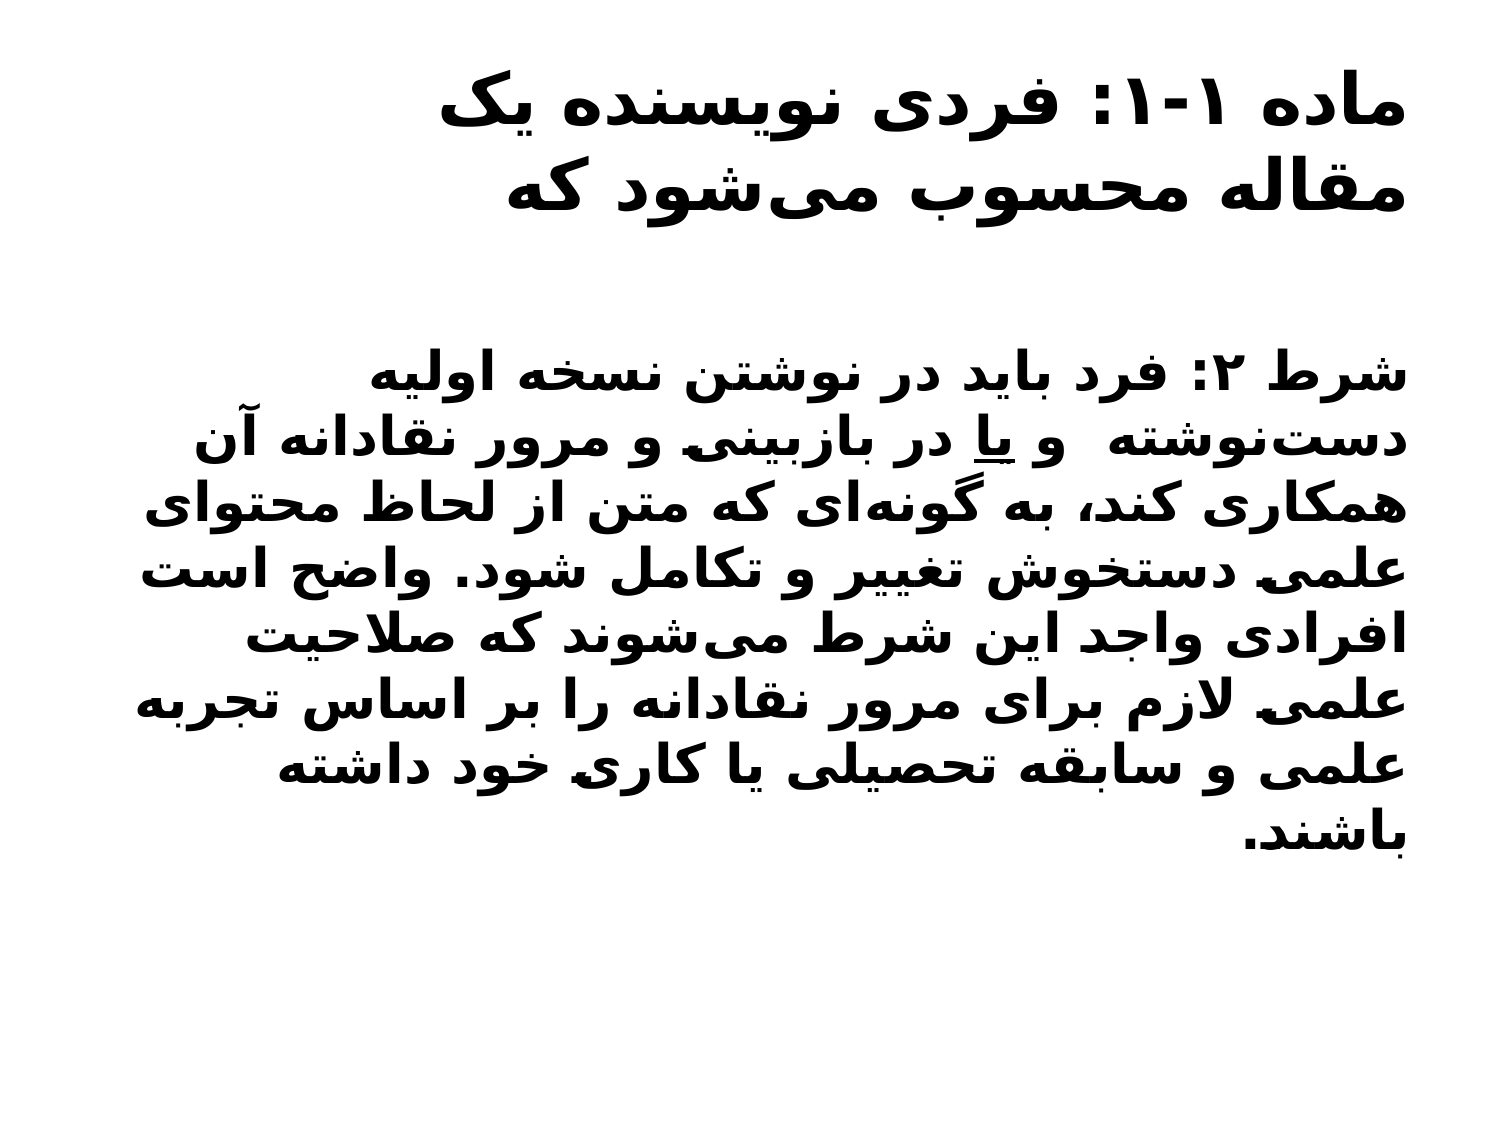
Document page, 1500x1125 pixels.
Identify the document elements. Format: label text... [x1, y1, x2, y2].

title ماده ۱-۱: فردی نویسنده یک مقاله محسوب می­‌شود که [75, 45, 1425, 233]
list شرط ۲: فرد باید در نوشتن نسخه اولیه دست‌نوشته و یا در بازبینی و مرور نقادانه آن همکاری کند، به گونه­‌ای که متن از لحاظ محتوای علمی دستخوش تغییر و تکامل شود. واضح است افرادی واجد این شرط می‌­شوند که صلاحیت علمی لازم برای مرور نقادانه را بر اساس تجربه علمی و سابقه تحصیلی یا کاری خود داشته باشند. [75, 262, 1425, 1005]
